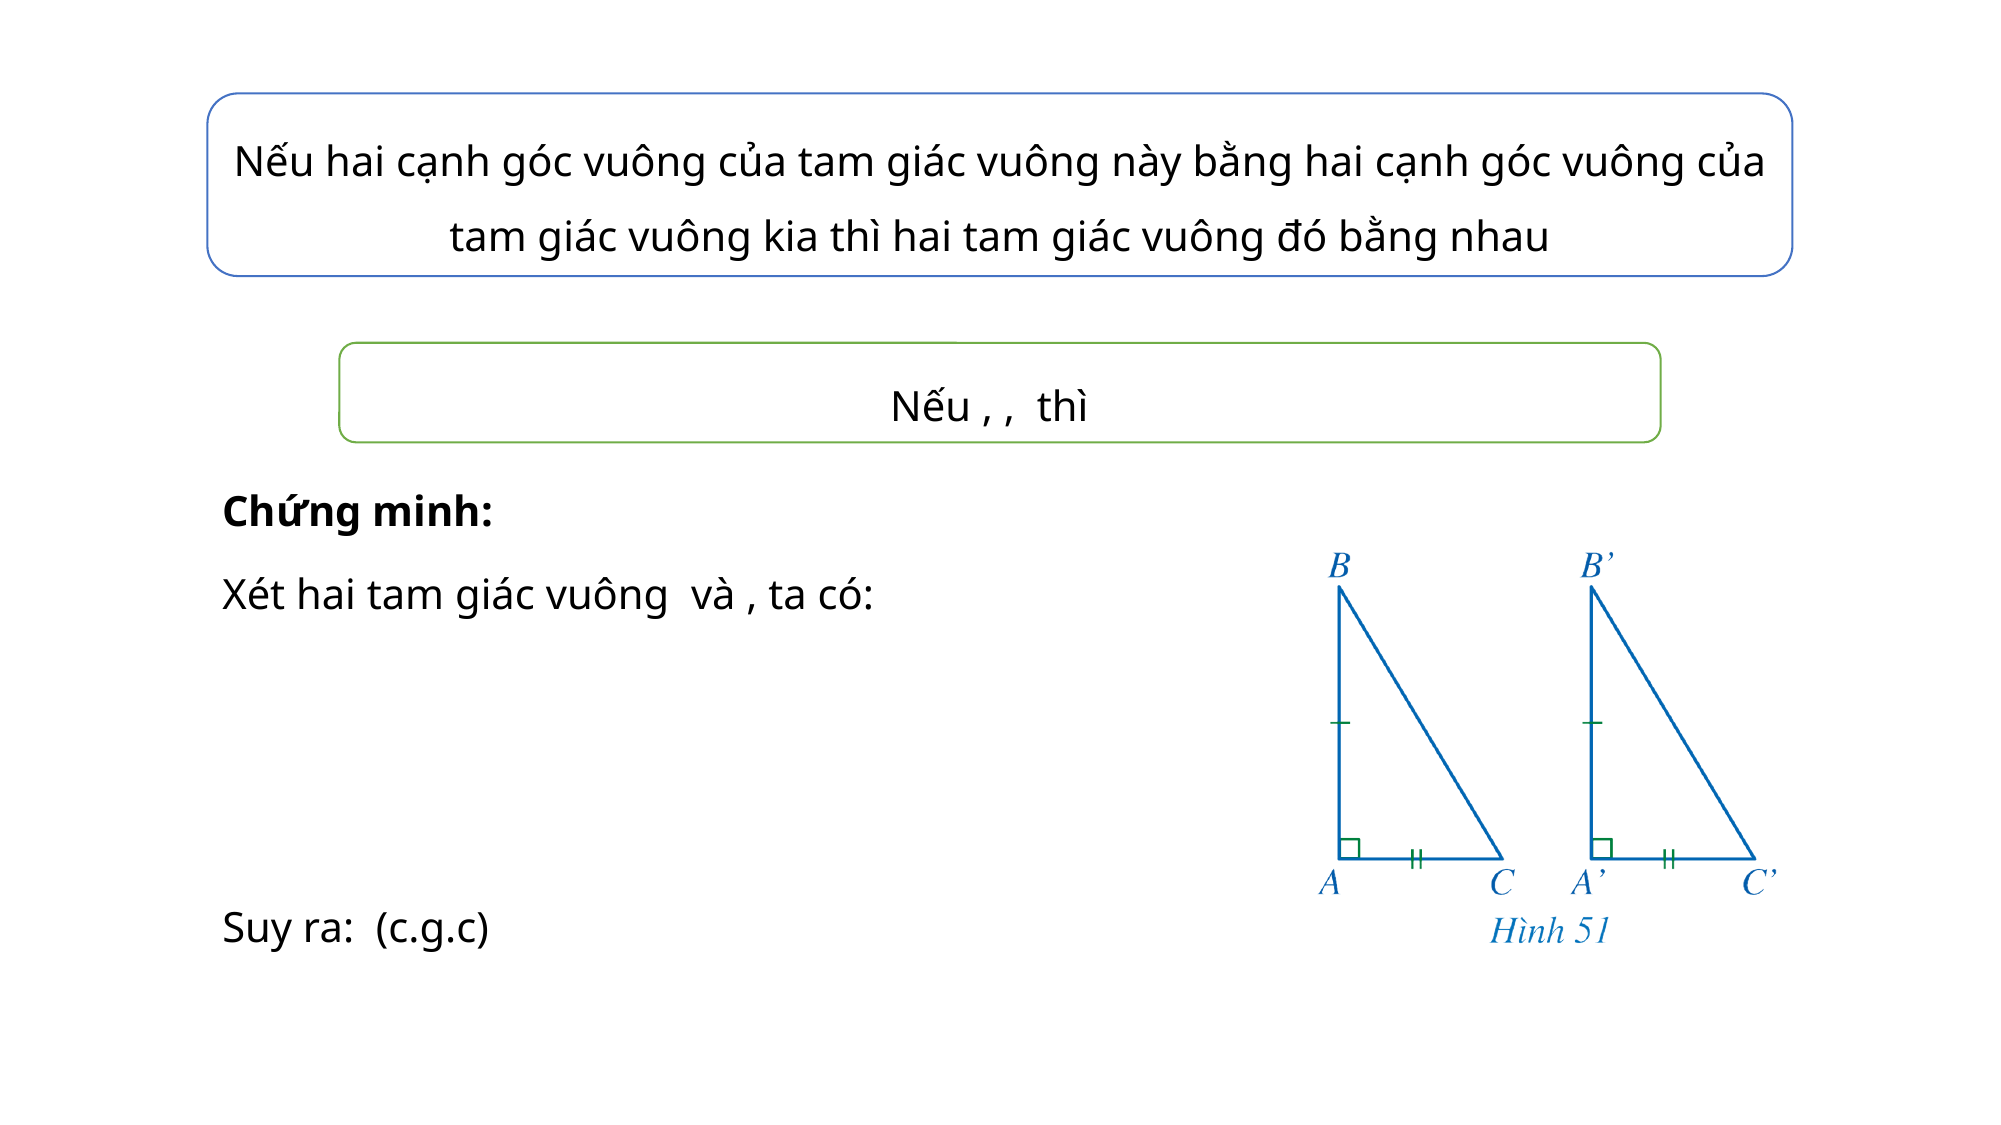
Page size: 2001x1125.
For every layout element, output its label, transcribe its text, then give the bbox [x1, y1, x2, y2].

text_box Nếu hai cạnh góc vuông của tam giác vuông này bằng hai cạnh góc vuông của tam giác vuông kia thì hai tam giác vuông đó bằng nhau [206, 92, 1794, 278]
picture [1287, 542, 1807, 949]
